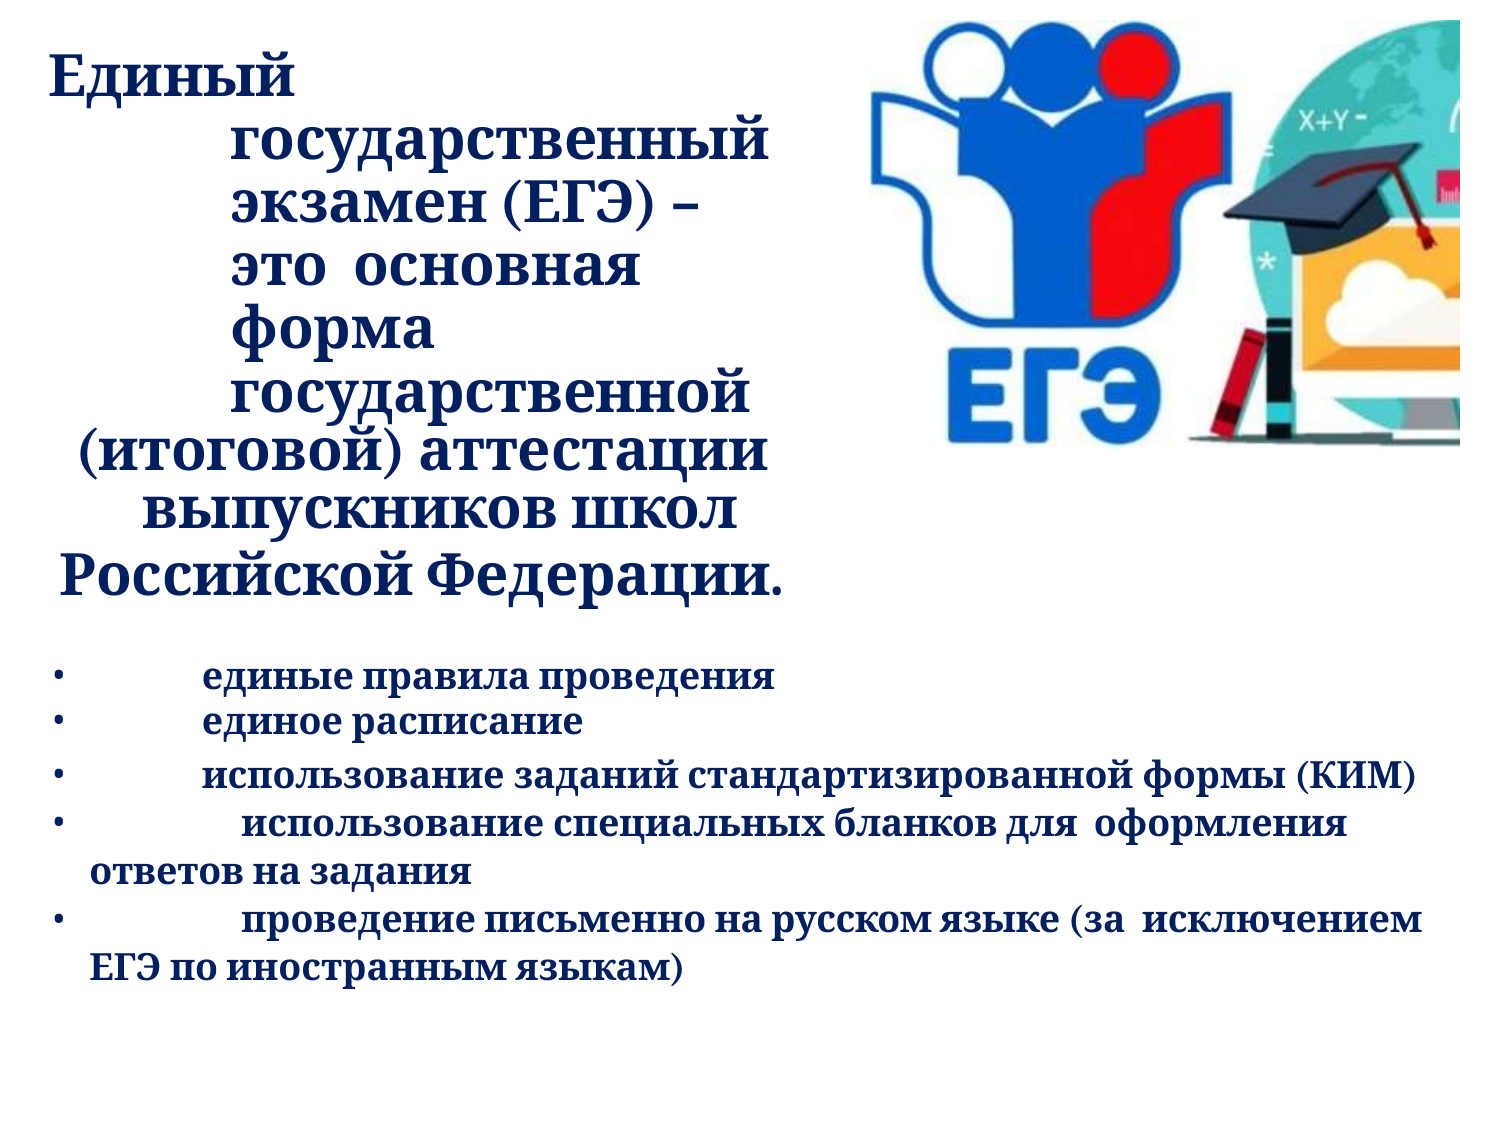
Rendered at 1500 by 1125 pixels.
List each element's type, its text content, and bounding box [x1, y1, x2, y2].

picture [870, 19, 1460, 453]
text_box единые правила проведения единое расписание использование заданий стандартизированной формы (КИМ) использование специальных бланков для оформления ответов на задания проведение письменно на русском языке (за исключением ЕГЭ по иностранным языкам) [35, 644, 1500, 996]
text_box Единый государственный экзамен (ЕГЭ) – это основная форма государственной (итоговой) аттестации выпускников школ Российской Федерации. [46, 35, 798, 644]
